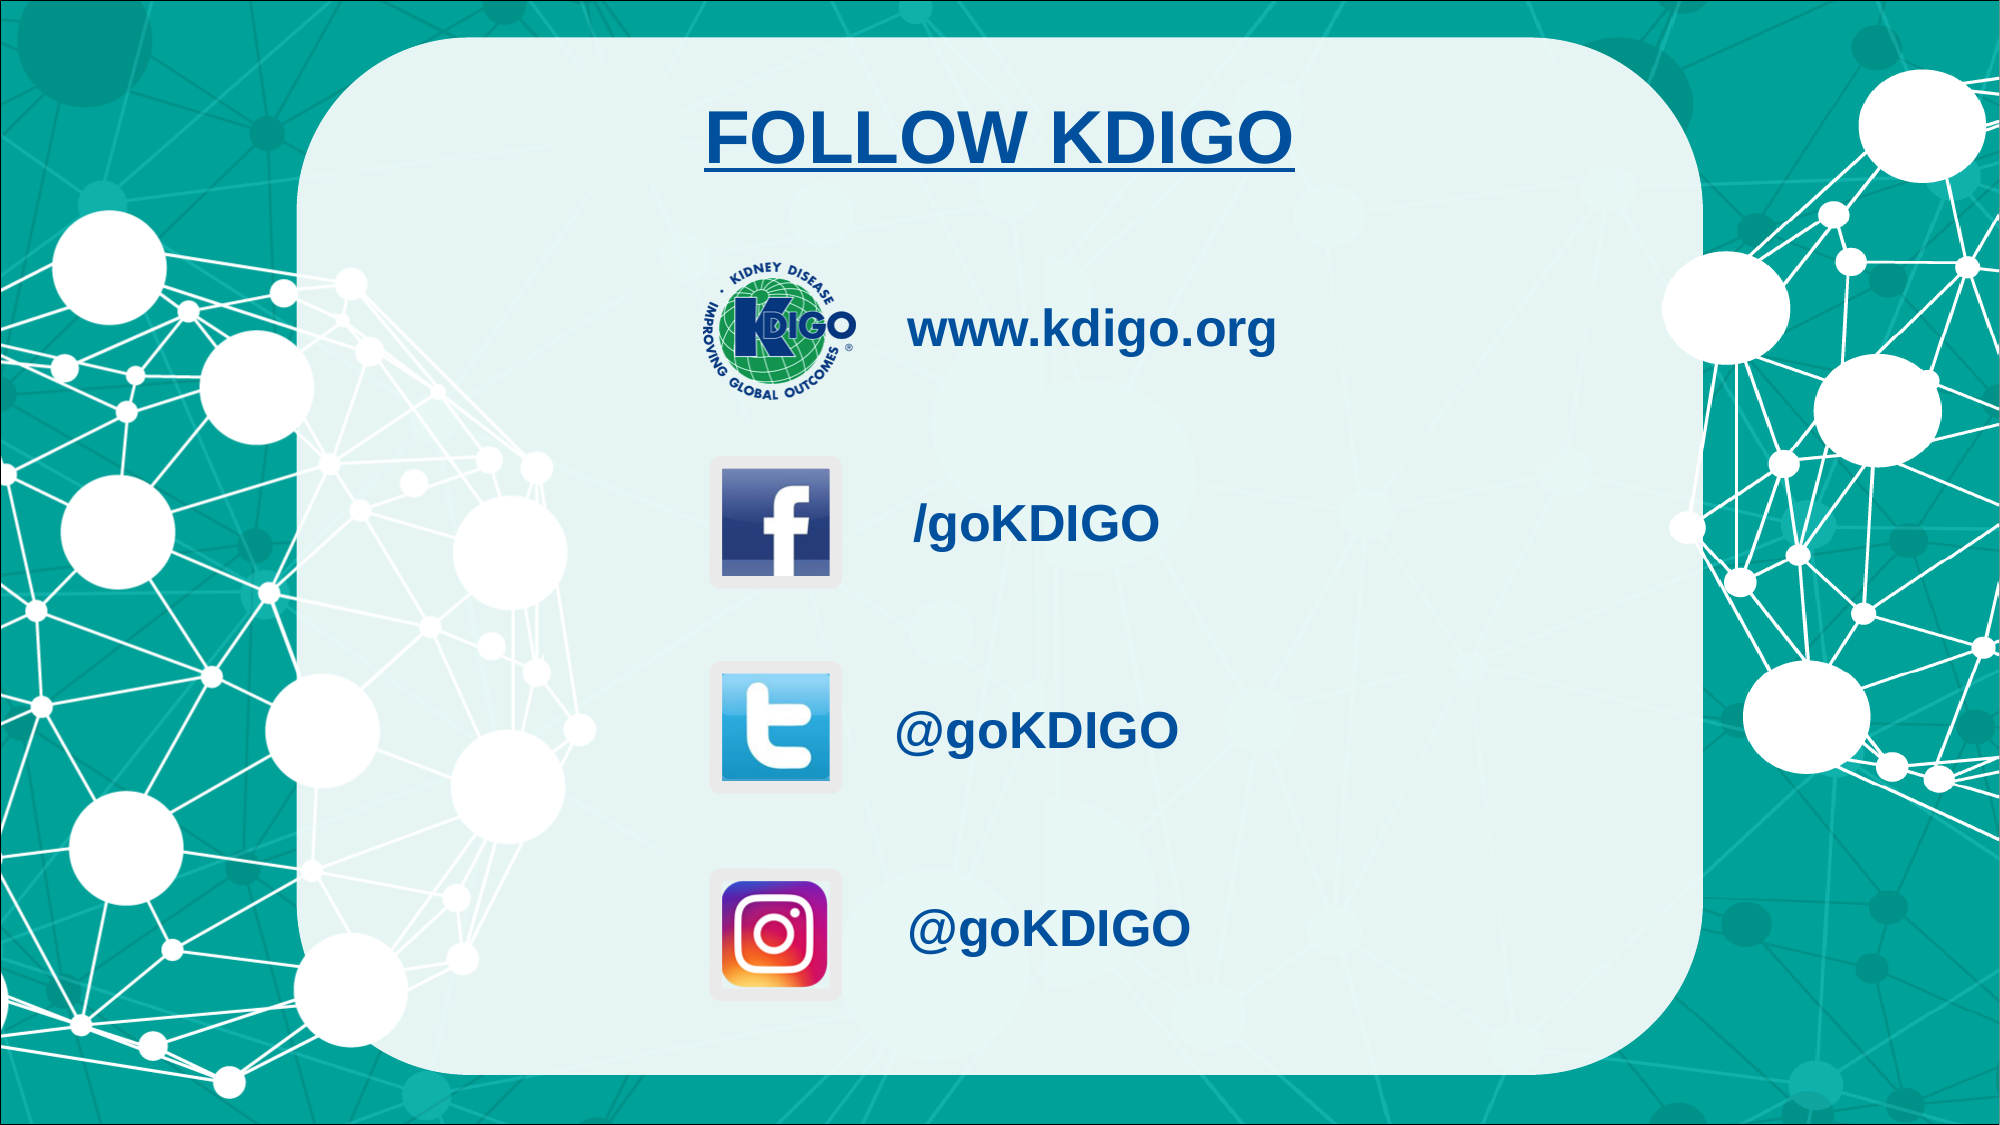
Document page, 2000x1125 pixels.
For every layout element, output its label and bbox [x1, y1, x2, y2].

text_box [703, 262, 1297, 995]
picture [0, 0, 2000, 1125]
